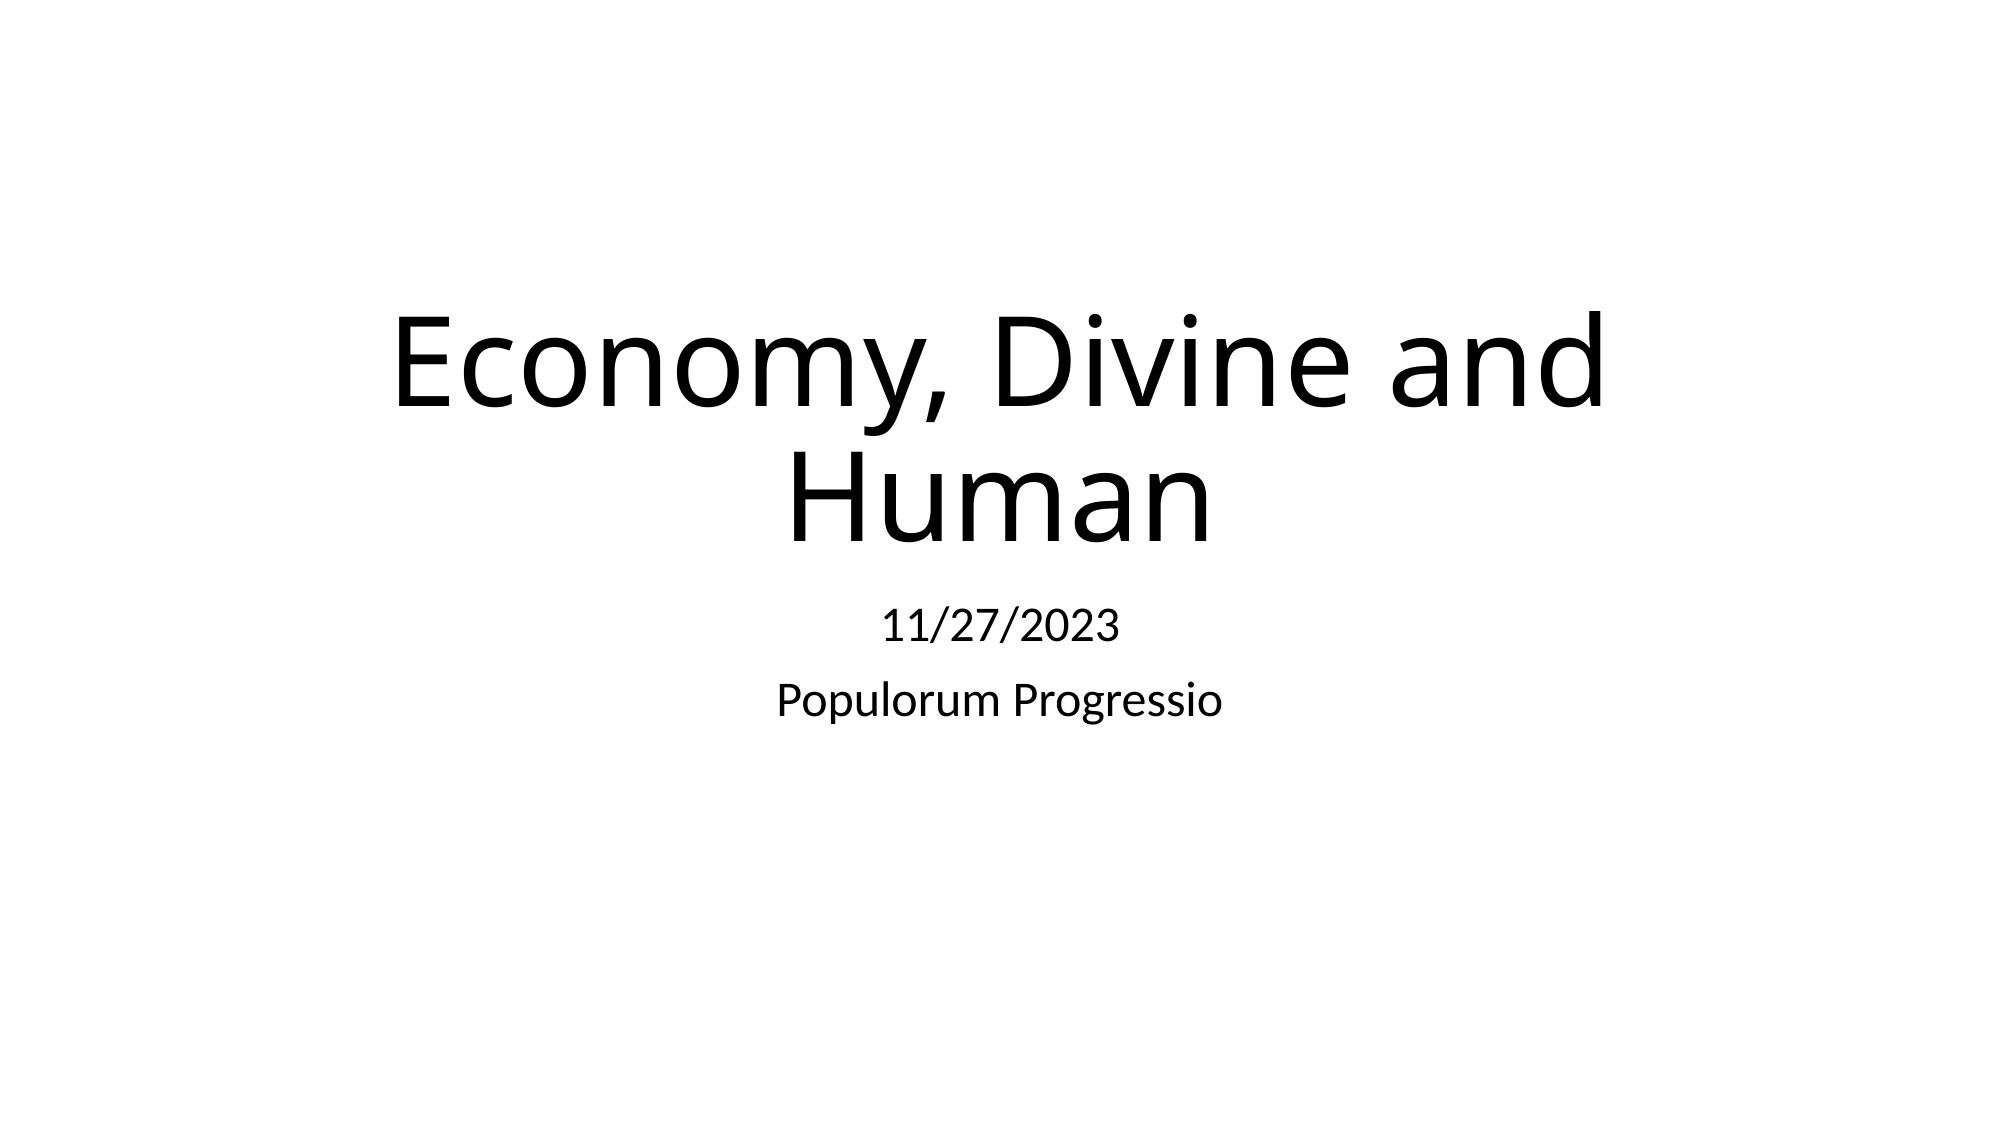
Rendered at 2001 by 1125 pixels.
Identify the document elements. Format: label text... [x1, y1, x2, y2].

title Economy, Divine and Human [249, 184, 1750, 576]
subtitle 11/27/2023 Populorum Progressio [249, 590, 1750, 863]
